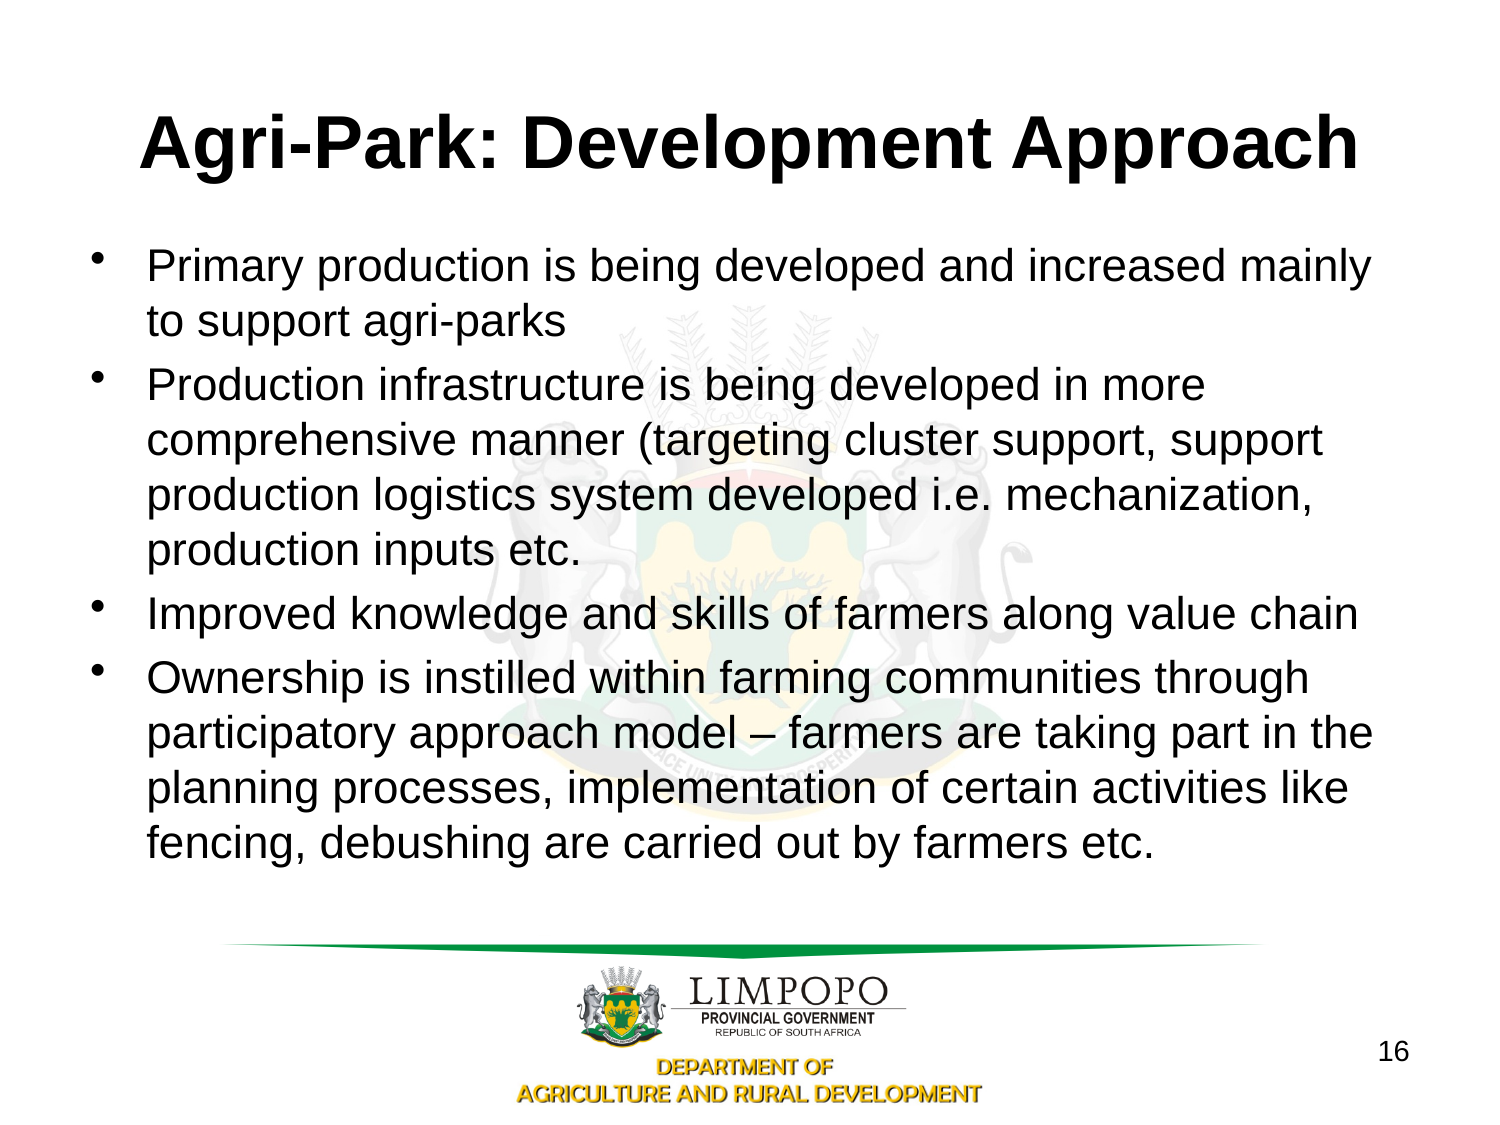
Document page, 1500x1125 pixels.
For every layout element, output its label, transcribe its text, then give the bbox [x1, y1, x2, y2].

slide_number 16 [1074, 1024, 1426, 1103]
picture [572, 971, 939, 1051]
list Primary production is being developed and increased mainly to support agri-parks Production infrastructure is being developed in more comprehensive manner (targeting cluster support, support production logistics system developed i.e. mechanization, production inputs etc. Improved knowledge and skills of farmers along value chain Ownership is instilled within farming communities through participatory approach model – farmers are taking part in the planning processes, implementation of certain activities like fencing, debushing are carried out by farmers etc. [75, 228, 1425, 971]
title Agri-Park: Development Approach [75, 45, 1425, 228]
picture [511, 1055, 987, 1106]
